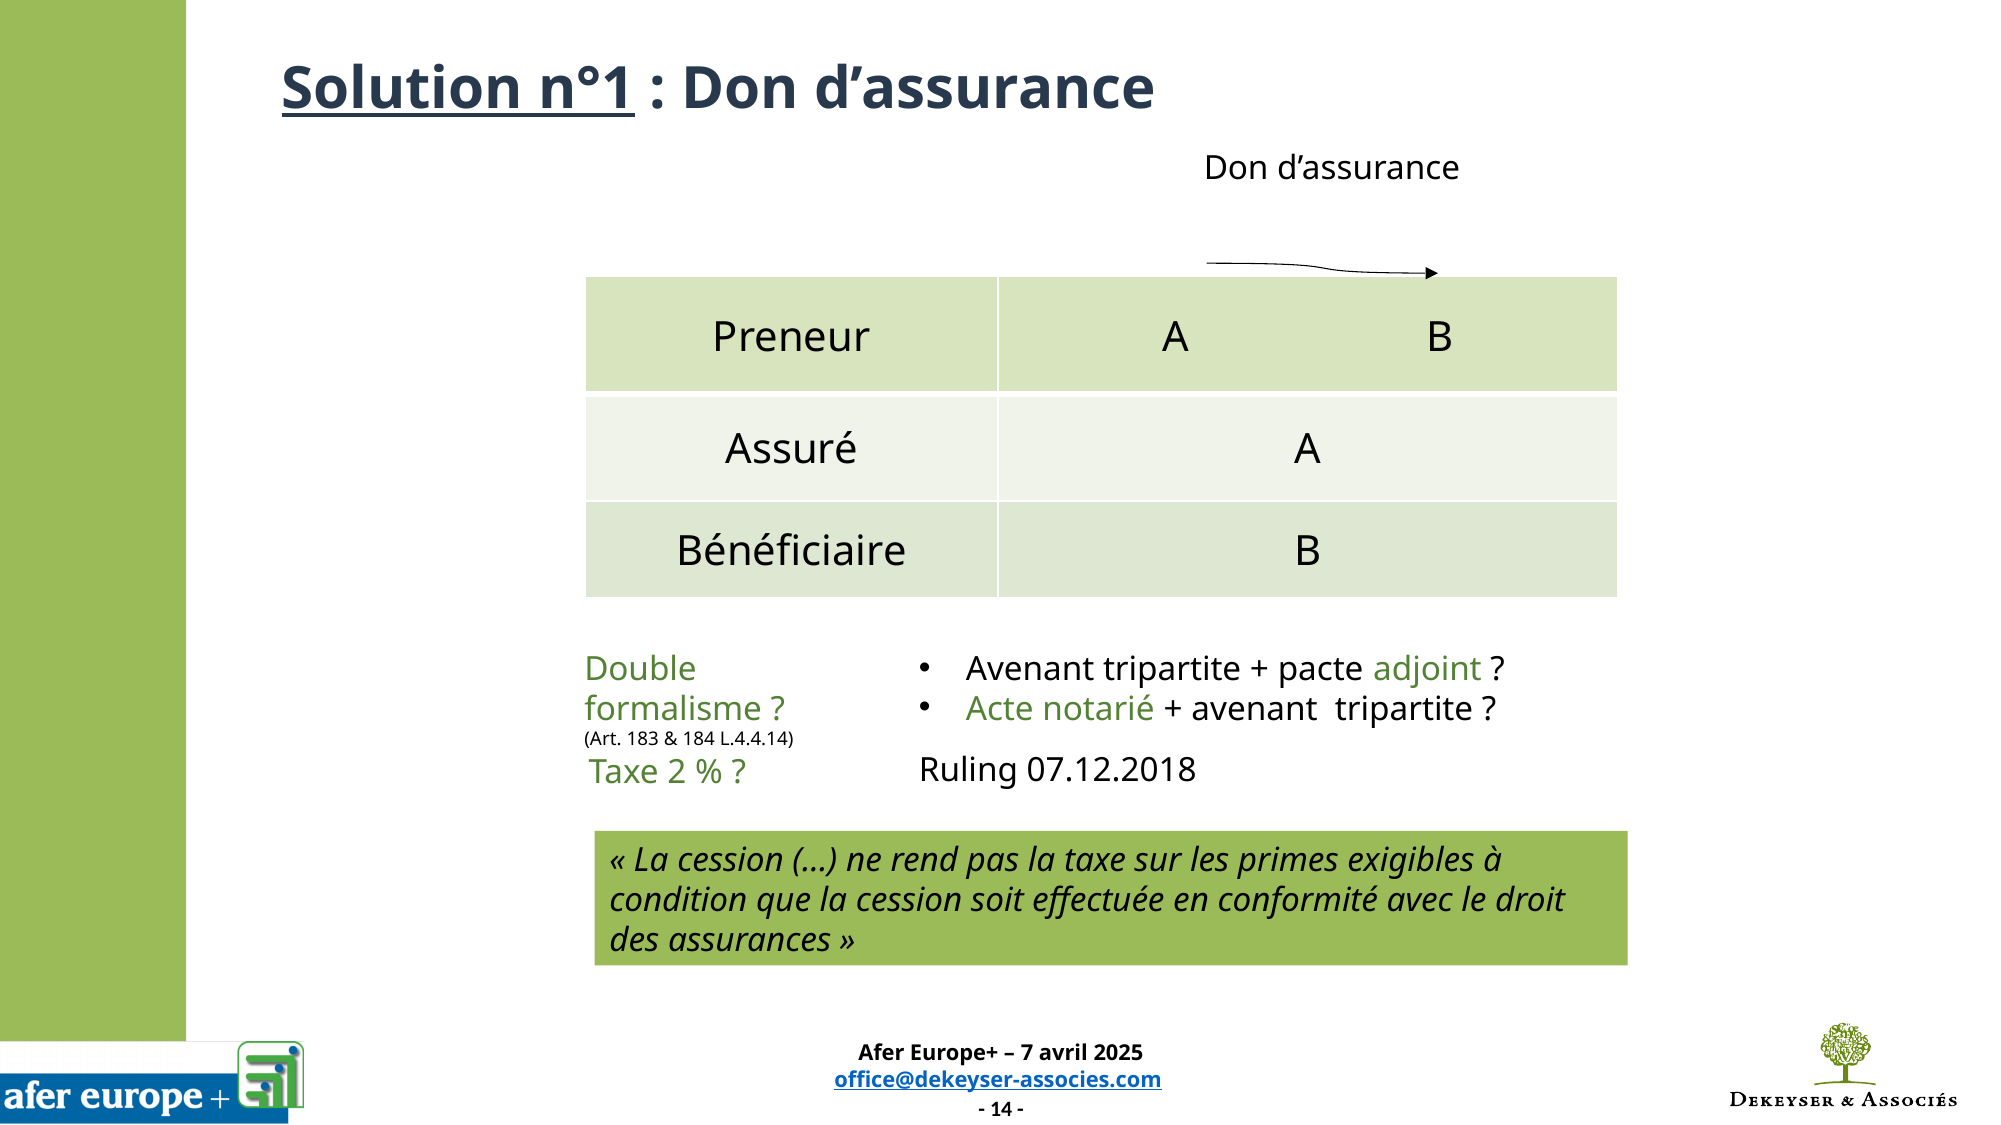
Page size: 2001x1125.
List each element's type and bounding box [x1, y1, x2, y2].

text_box [0, 0, 1977, 1125]
